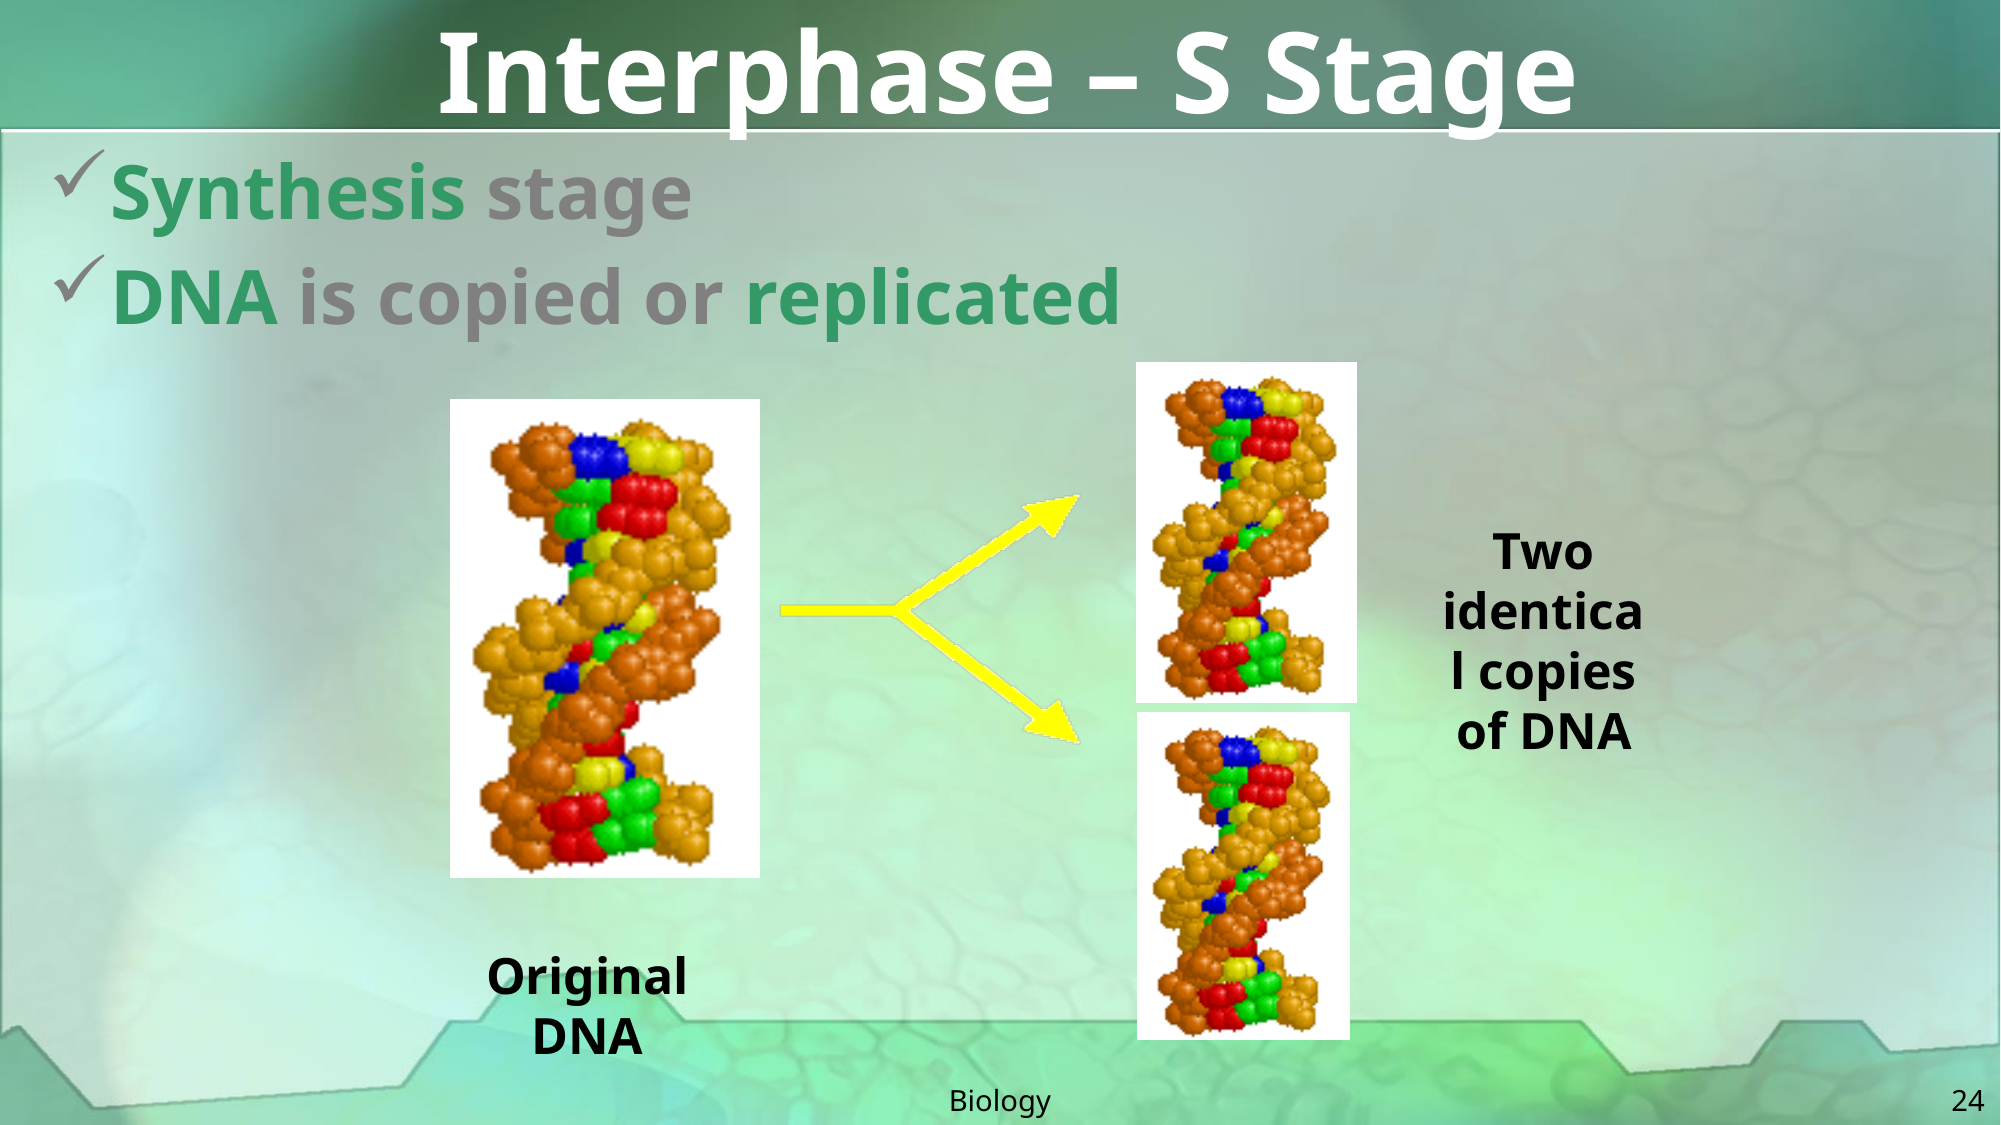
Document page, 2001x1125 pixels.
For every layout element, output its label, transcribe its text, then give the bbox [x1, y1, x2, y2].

footer Biology [683, 1074, 1317, 1125]
title Interphase – S Stage [16, 12, 2000, 125]
list Synthesis stage DNA is copied or replicated [33, 137, 1967, 1038]
slide_number 24 [1583, 1074, 2000, 1125]
picture [0, 0, 2001, 1125]
text_box Two identical copies of DNA [1424, 512, 1663, 768]
text_box Original DNA [437, 937, 738, 1073]
